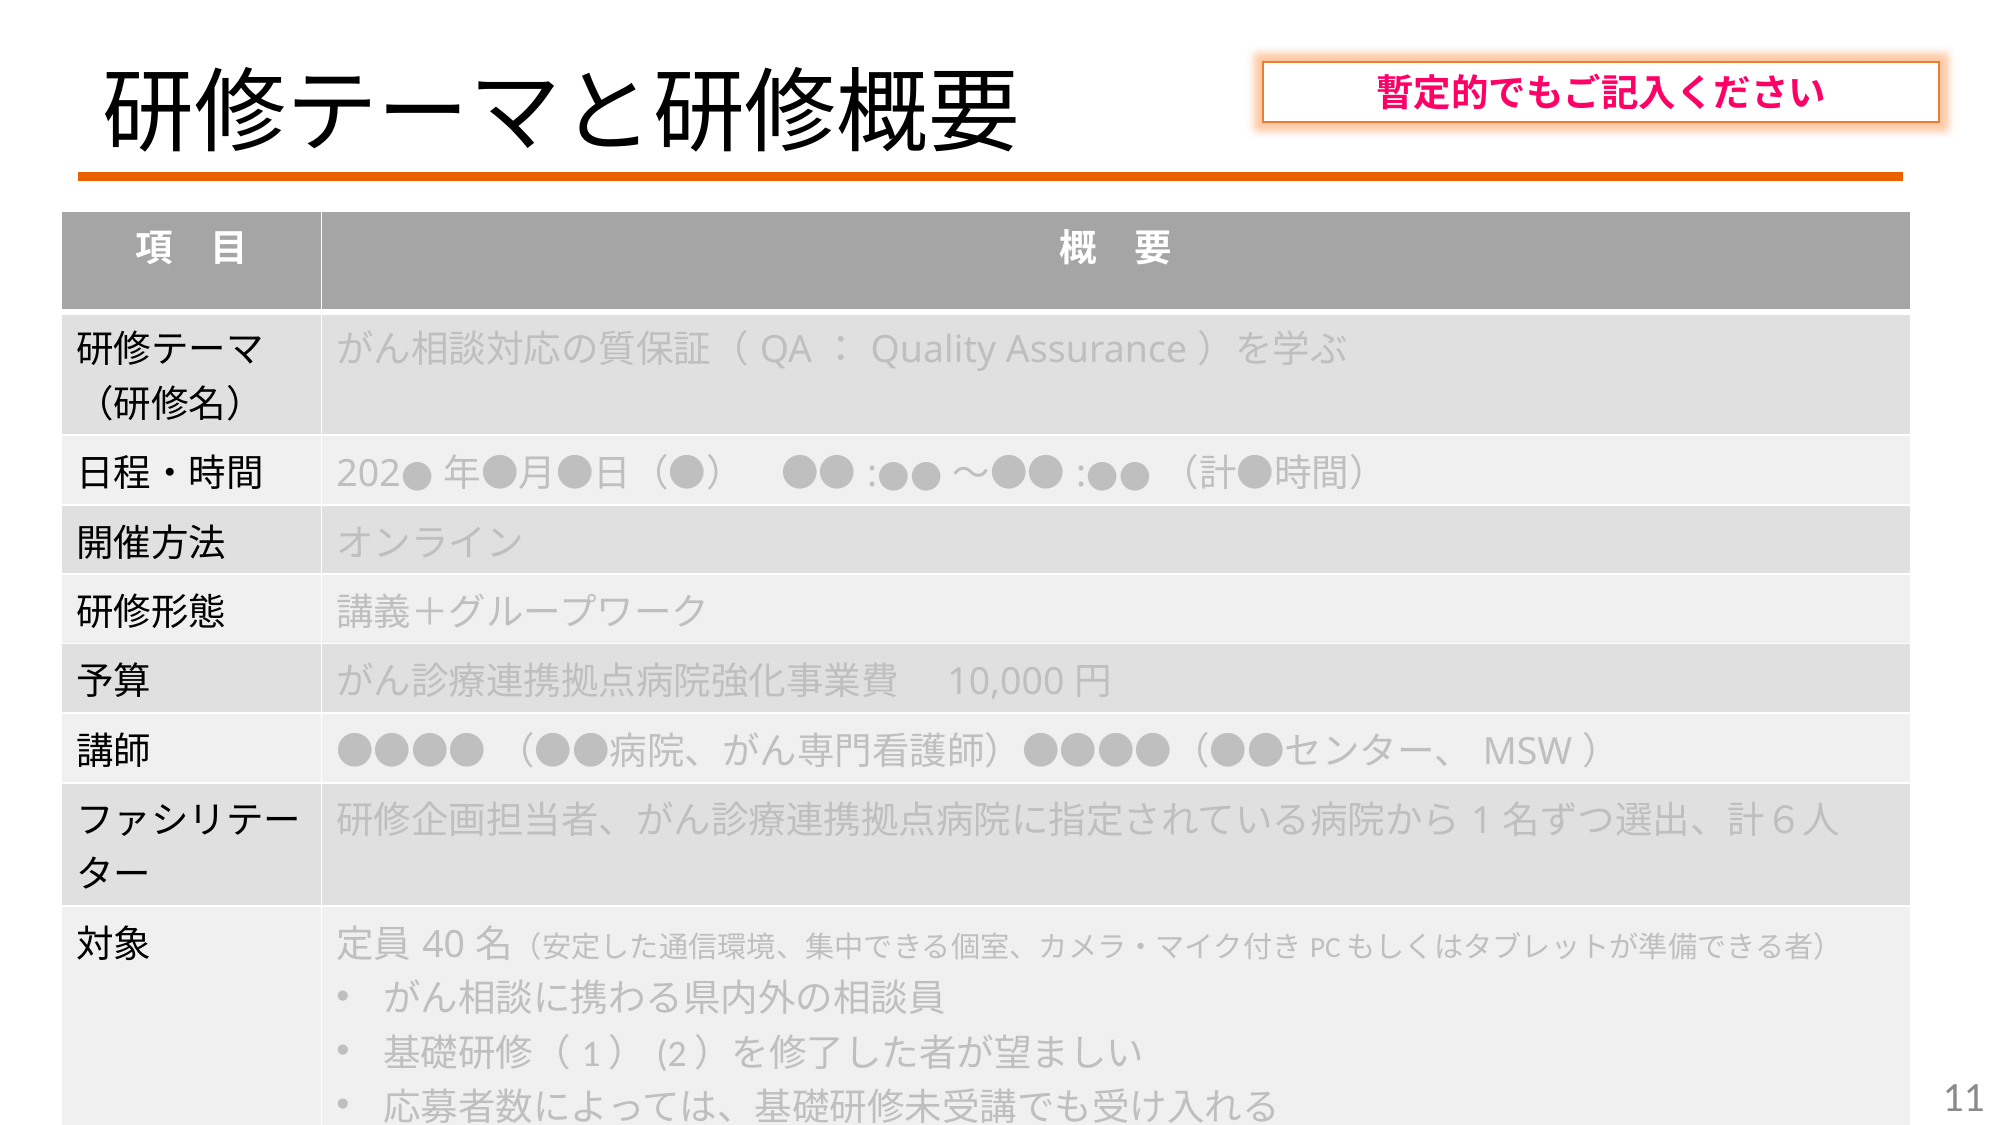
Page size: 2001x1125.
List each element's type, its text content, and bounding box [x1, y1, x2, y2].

table_cell ●●●●（●●病院、がん専門看護師）●●●●（●●センター、MSW） [322, 714, 1910, 782]
table_cell 研修テーマ （研修名） [62, 315, 321, 434]
table_cell 研修企画担当者、がん診療連携拠点病院に指定されている病院から1名ずつ選出、計６人 [322, 784, 1910, 905]
table_header 概 要 [322, 212, 1910, 309]
table_cell 対象 [62, 907, 321, 1125]
table_cell 講師 [62, 714, 321, 782]
table_cell がん診療連携拠点病院強化事業費 10,000円 [322, 644, 1910, 712]
table_cell 開催方法 [62, 506, 321, 573]
table_cell 予算 [62, 644, 321, 712]
slide_number 11 [1550, 1065, 2000, 1125]
table_cell 講義＋グループワーク [322, 575, 1910, 643]
title 研修テーマと研修概要 [87, 5, 1813, 210]
text_box 暫定的でもご記入ください [1262, 61, 1940, 123]
table_cell 研修形態 [62, 575, 321, 643]
table_cell 日程・時間 [62, 436, 321, 504]
table_header 項 目 [62, 212, 321, 309]
table_cell オンライン [322, 506, 1910, 573]
table_cell がん相談対応の質保証（QA：Quality Assurance）を学ぶ [322, 315, 1910, 434]
table_cell 202●年●月●日（●） ●●:●●～●●:●●（計●時間） [322, 436, 1910, 504]
table_cell 定員40名（安定した通信環境、集中できる個室、カメラ・マイク付きPCもしくはタブレットが準備できる者） がん相談に携わる県内外の相談員 基礎研修（1）(2）を修了した者が望ましい 応募者数によっては、基礎研修未受講でも受け入れる [322, 907, 1910, 1125]
table_cell ファシリテーター [62, 784, 321, 905]
